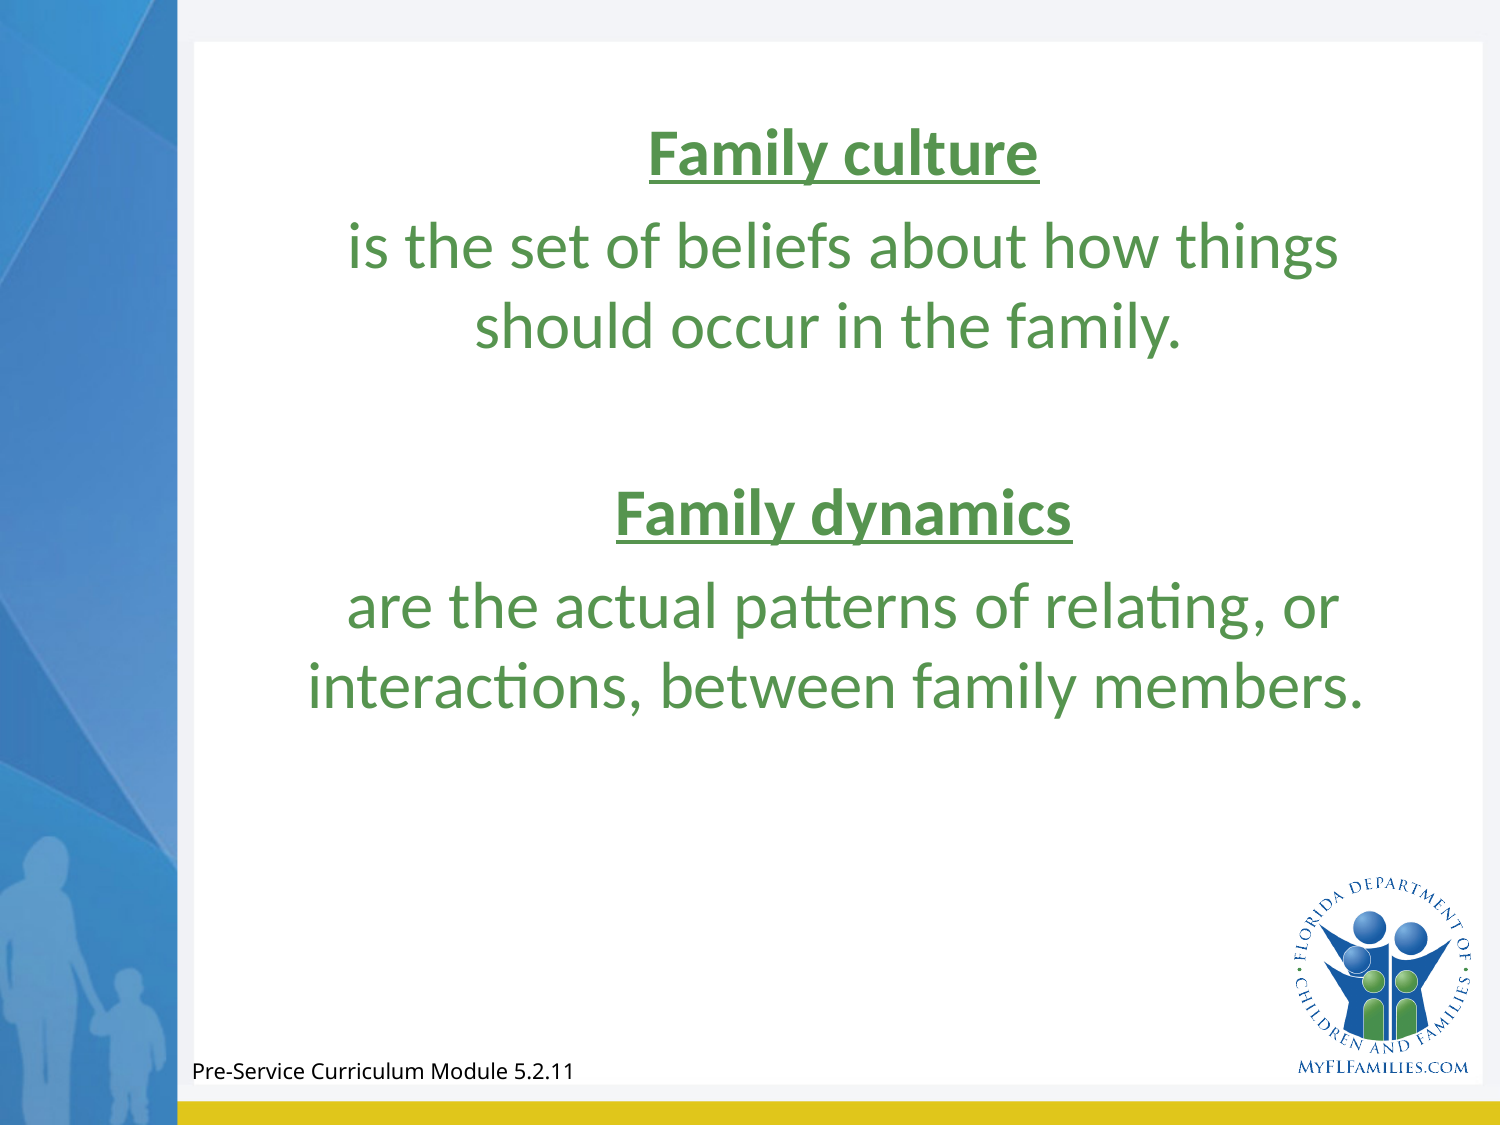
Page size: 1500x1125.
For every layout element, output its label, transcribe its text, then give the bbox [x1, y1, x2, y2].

picture [0, 0, 1500, 1125]
list Family culture is the set of beliefs about how things should occur in the family. Family dynamics are the actual patterns of relating, or interactions, between family members. [263, 101, 1425, 1020]
text_box Pre-Service Curriculum Module 5.2.11 [177, 1050, 626, 1100]
